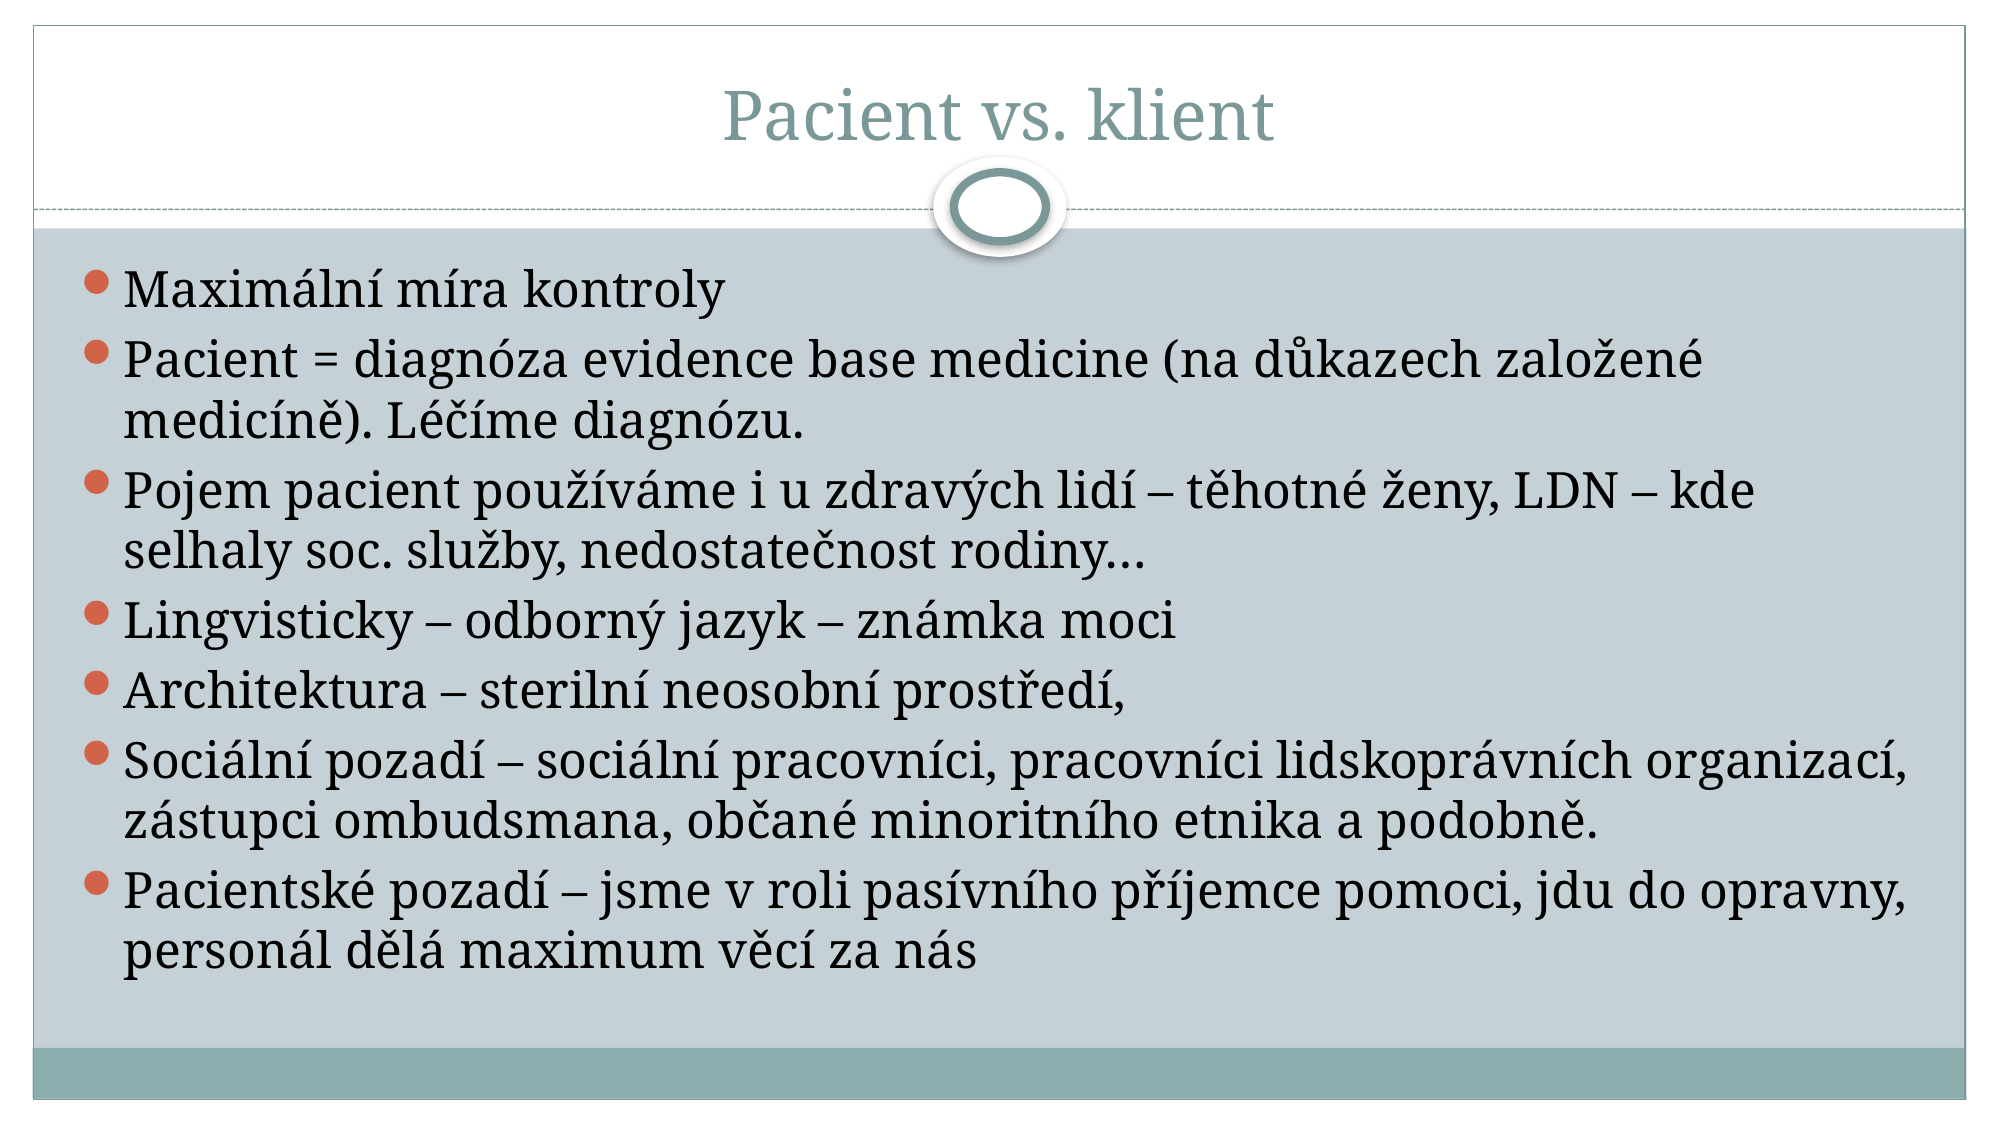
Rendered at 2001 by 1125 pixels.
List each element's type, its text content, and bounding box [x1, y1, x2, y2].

title Pacient vs. klient [66, 37, 1933, 162]
list Maximální míra kontroly Pacient = diagnóza evidence base medicine (na důkazech založené medicíně). Léčíme diagnózu. Pojem pacient používáme i u zdravých lidí – těhotné ženy, LDN – kde selhaly soc. služby, nedostatečnost rodiny… Lingvisticky – odborný jazyk – známka moci Architektura – sterilní neosobní prostředí, Sociální pozadí – sociální pracovníci, pracovníci lidskoprávních organizací, zástupci ombudsmana, občané minoritního etnika a podobně. Pacientské pozadí – jsme v roli pasívního příjemce pomoci, jdu do opravny, personál dělá maximum věcí za nás [66, 250, 1926, 1001]
